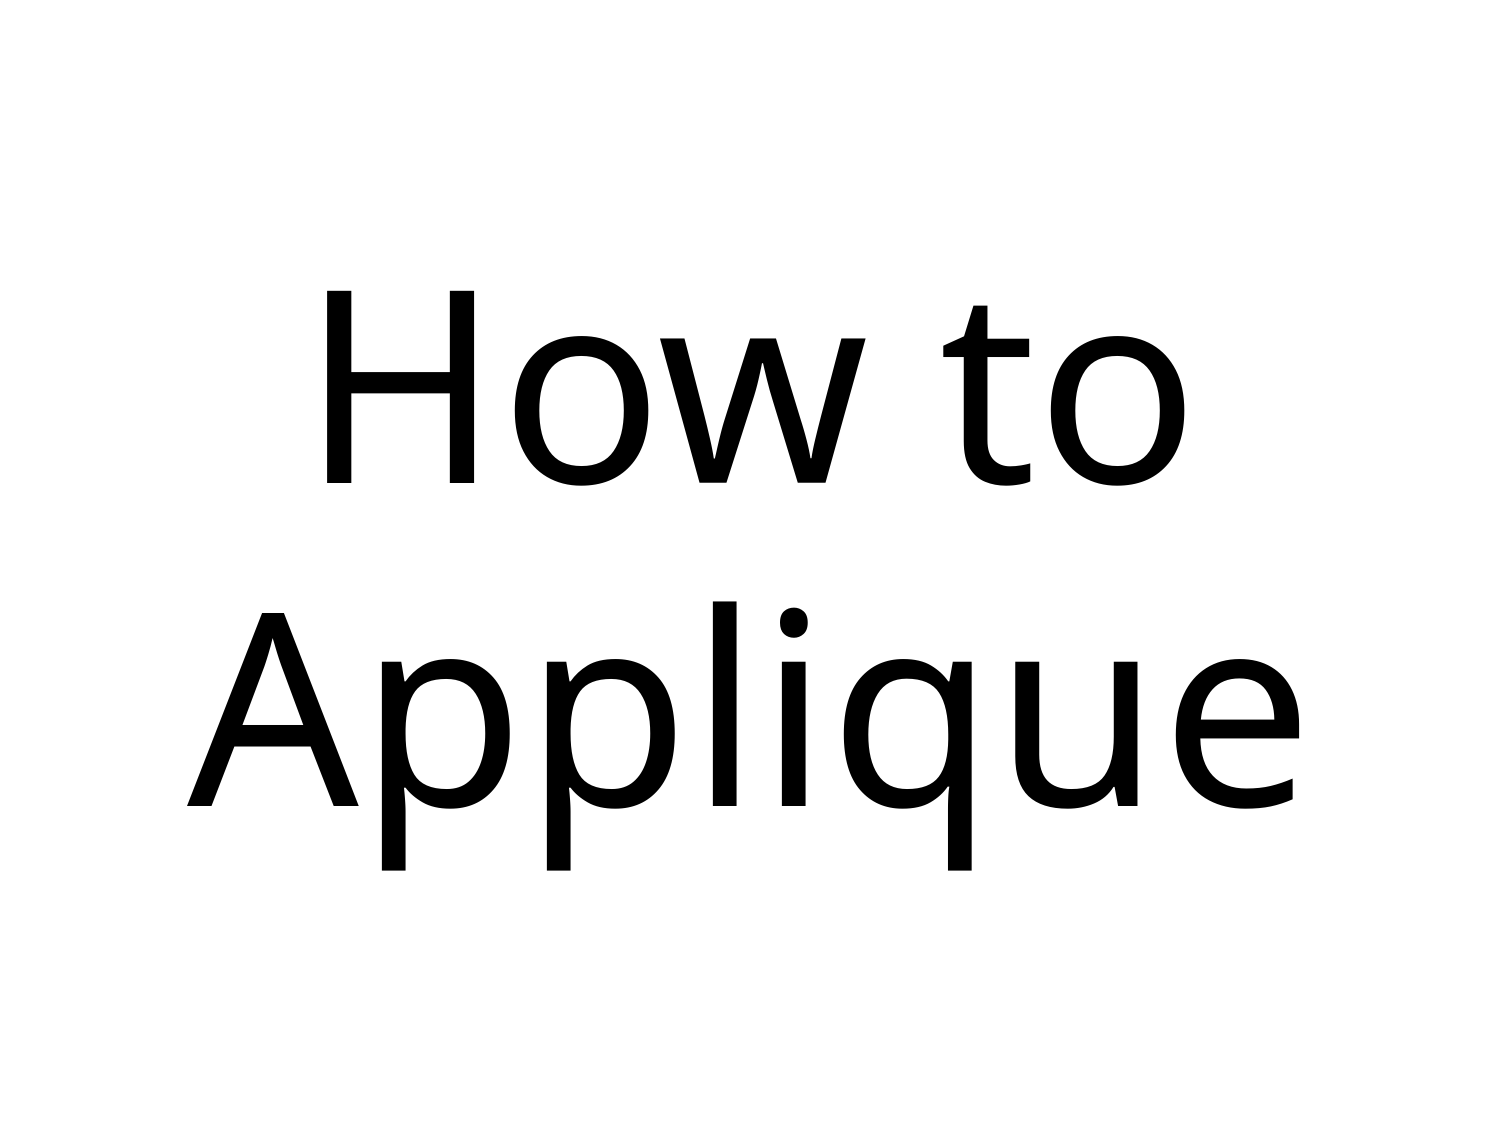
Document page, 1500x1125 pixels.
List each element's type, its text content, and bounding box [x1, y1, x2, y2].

title How to Applique [112, 99, 1388, 975]
